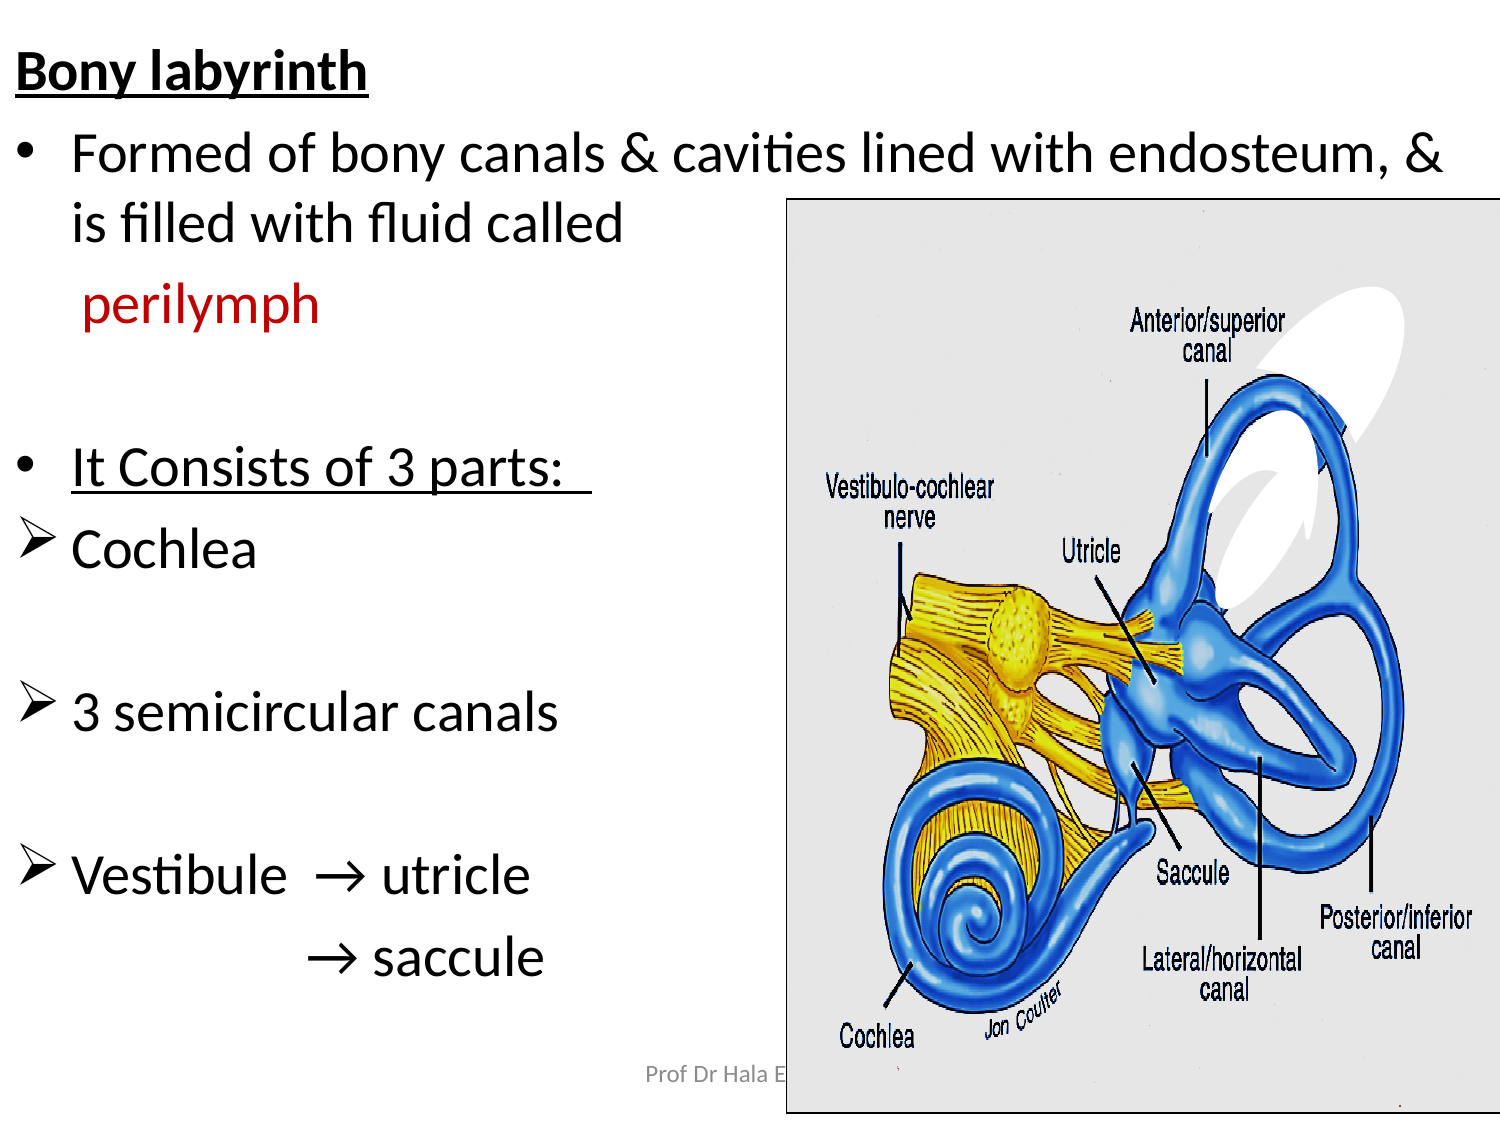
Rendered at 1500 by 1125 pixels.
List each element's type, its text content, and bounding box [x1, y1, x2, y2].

picture [787, 199, 1500, 1113]
list Bony labyrinth Formed of bony canals & cavities lined with endosteum, & is filled with fluid called perilymph It Consists of 3 parts: Cochlea 3 semicircular canals Vestibule → utricle → saccule [0, 24, 1500, 1113]
footer Prof Dr Hala Elmazar [512, 1042, 782, 1103]
